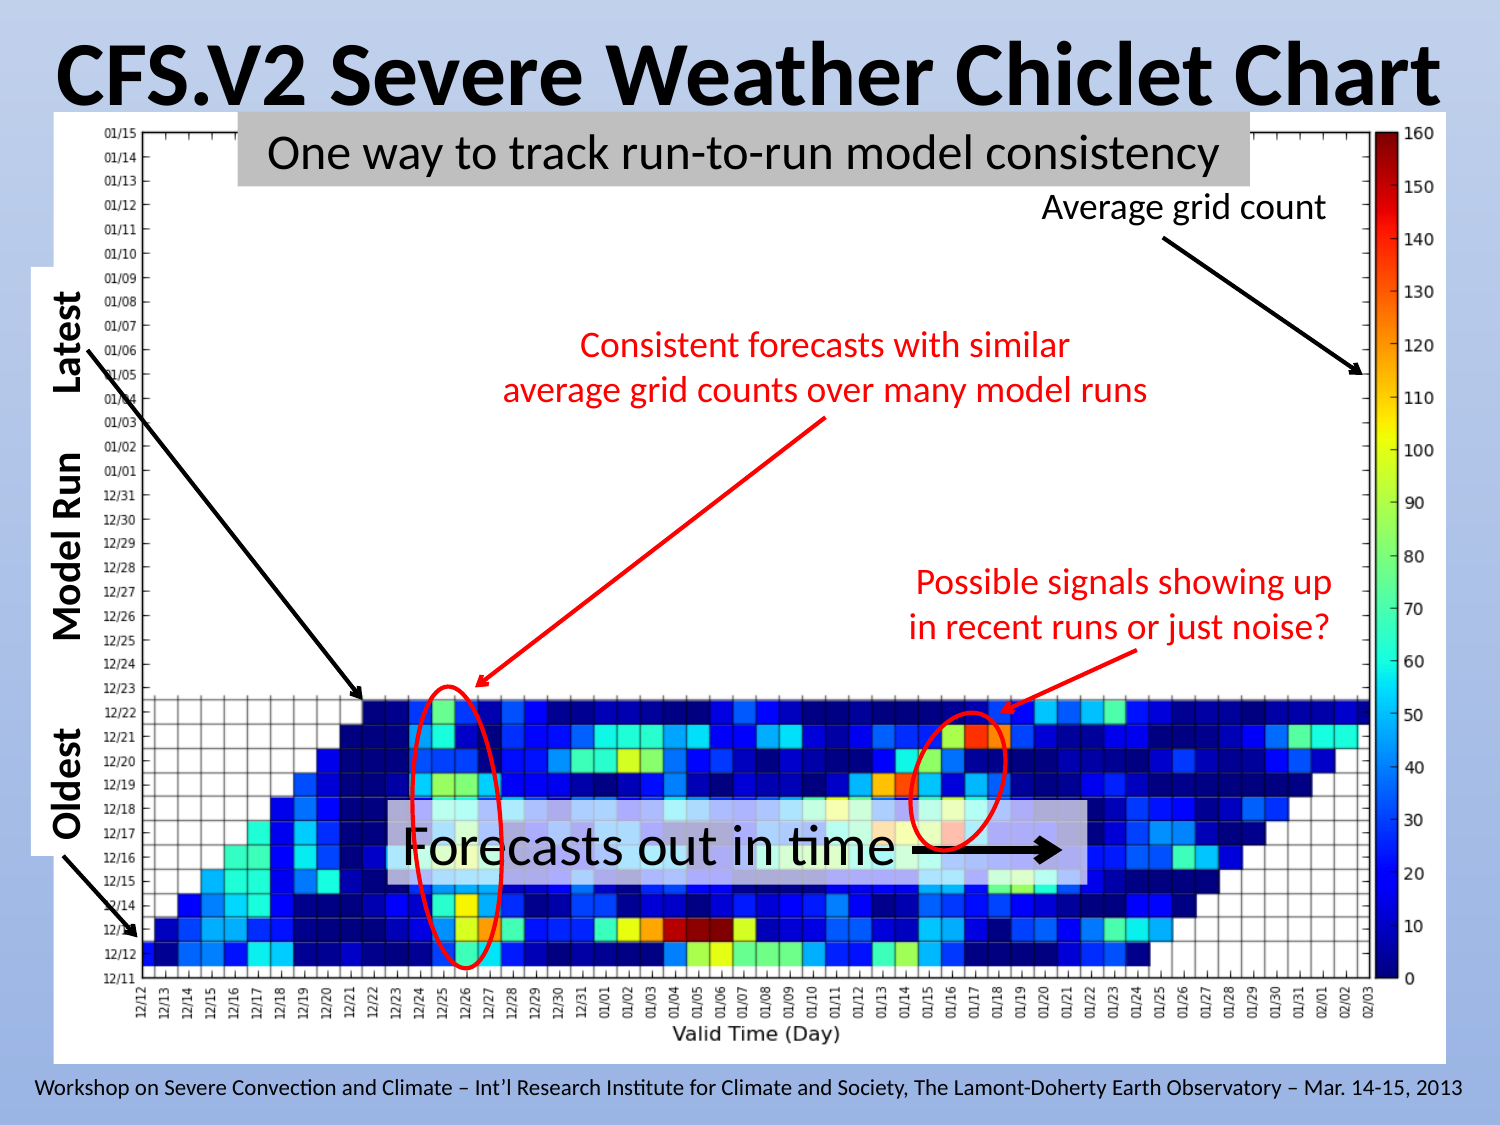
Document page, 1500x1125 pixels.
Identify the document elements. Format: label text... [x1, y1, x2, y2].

picture [53, 112, 1447, 1064]
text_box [387, 799, 408, 887]
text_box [30, 265, 363, 938]
footer Workshop on Severe Convection and Climate – Int’l Research Institute for Climate and Society, The Lamont-Doherty Earth Observatory – Mar. 14-15, 2013 [0, 1065, 1500, 1125]
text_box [413, 312, 1168, 969]
text_box CFS.V2 Severe Weather Chiclet Chart [0, 0, 1500, 138]
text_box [1024, 174, 1364, 376]
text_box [887, 549, 1362, 854]
